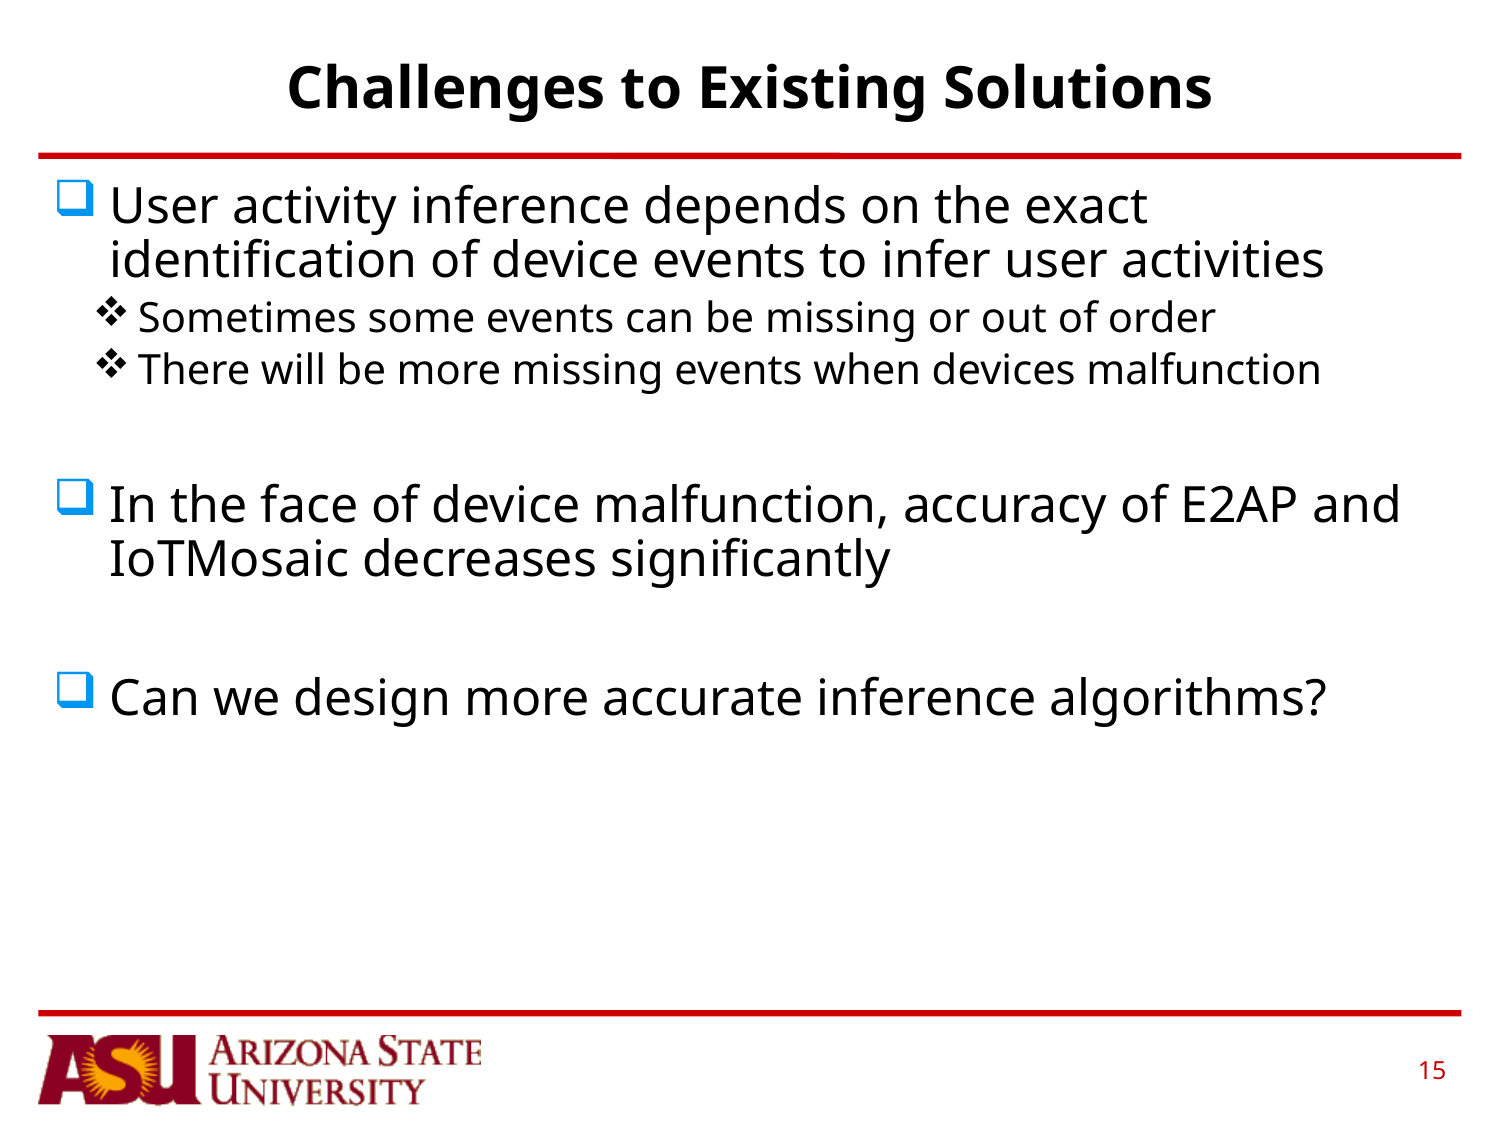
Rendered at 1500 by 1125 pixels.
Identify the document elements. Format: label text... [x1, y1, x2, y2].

title Challenges to Existing Solutions [38, 41, 1462, 139]
slide_number 15 [1019, 1035, 1462, 1108]
picture [38, 1035, 481, 1108]
list User activity inference depends on the exact identification of device events to infer user activities Sometimes some events can be missing or out of order There will be more missing events when devices malfunction In the face of device malfunction, accuracy of E2AP and IoTMosaic decreases significantly Can we design more accurate inference algorithms? [38, 172, 1462, 1014]
